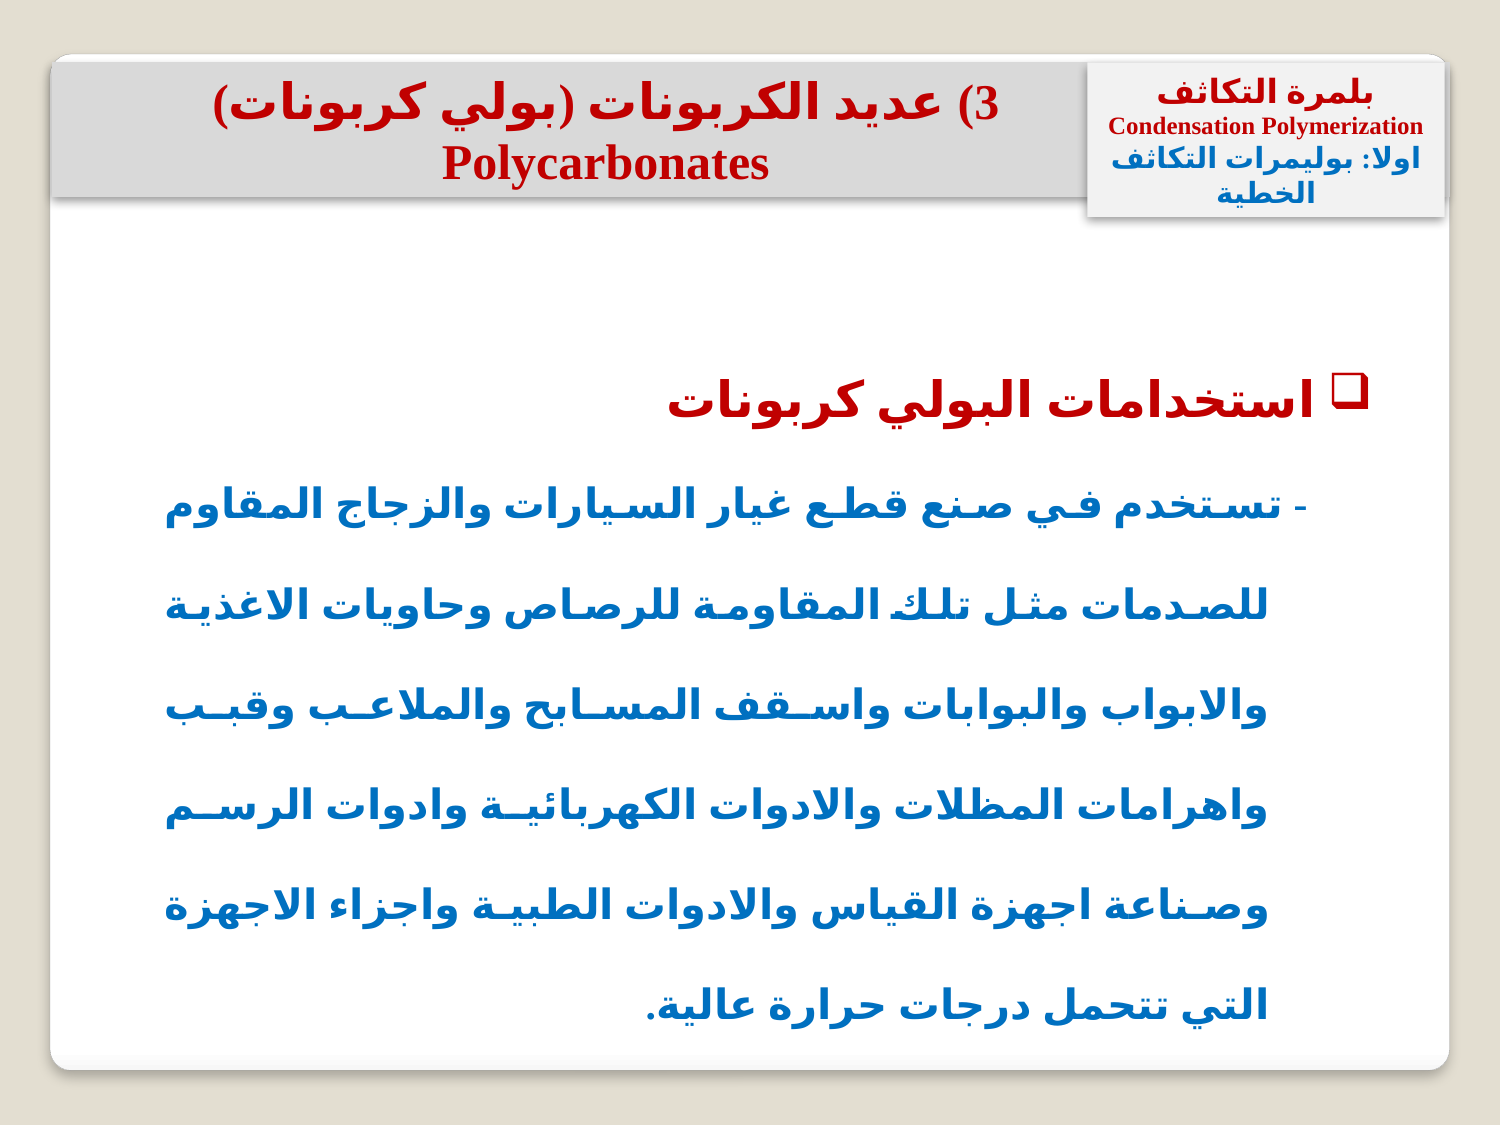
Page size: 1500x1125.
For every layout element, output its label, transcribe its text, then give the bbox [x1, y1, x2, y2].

text_box 3) عديد الكربونات (بولي كربونات) Polycarbonates [51, 61, 1090, 198]
text_box استخدامات البولي كربونات - تستخدم في صنع قطع غيار السيارات والزجاج المقاوم للصدمات مثل تلك المقاومة للرصاص وحاويات الاغذية والابواب والبوابات واسقف المسابح والملاعب وقبب واهرامات المظلات والادوات الكهربائية وادوات الرسم وصناعة اجهزة القياس والادوات الطبية واجزاء الاجهزة التي تتحمل درجات حرارة عالية. [150, 299, 1388, 1035]
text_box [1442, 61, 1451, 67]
text_box بلمرة التكاثف Condensation Polymerization اولا: بوليمرات التكاثف الخطية [1087, 62, 1445, 218]
